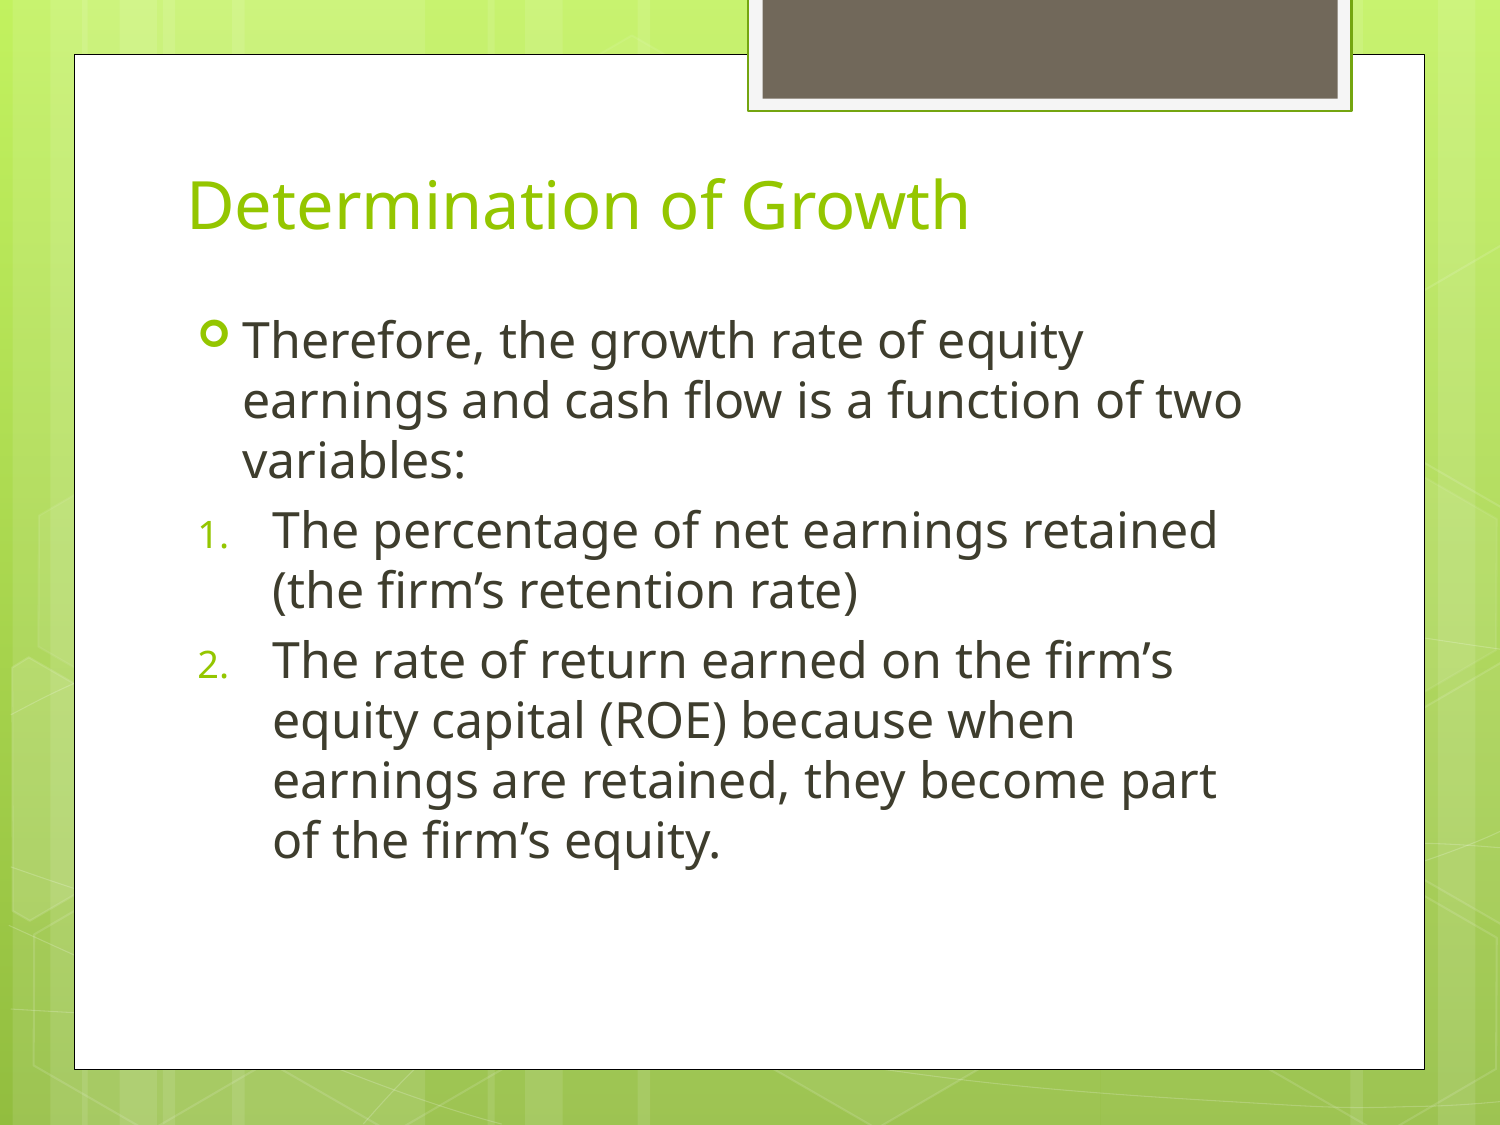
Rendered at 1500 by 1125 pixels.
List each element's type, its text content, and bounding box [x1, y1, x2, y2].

title Determination of Growth [171, 127, 1324, 250]
list Therefore, the growth rate of equity earnings and cash flow is a function of two variables: The percentage of net earnings retained (the firm’s retention rate) The rate of return earned on the firm’s equity capital (ROE) because when earnings are retained, they become part of the firm’s equity. [171, 300, 1283, 1024]
